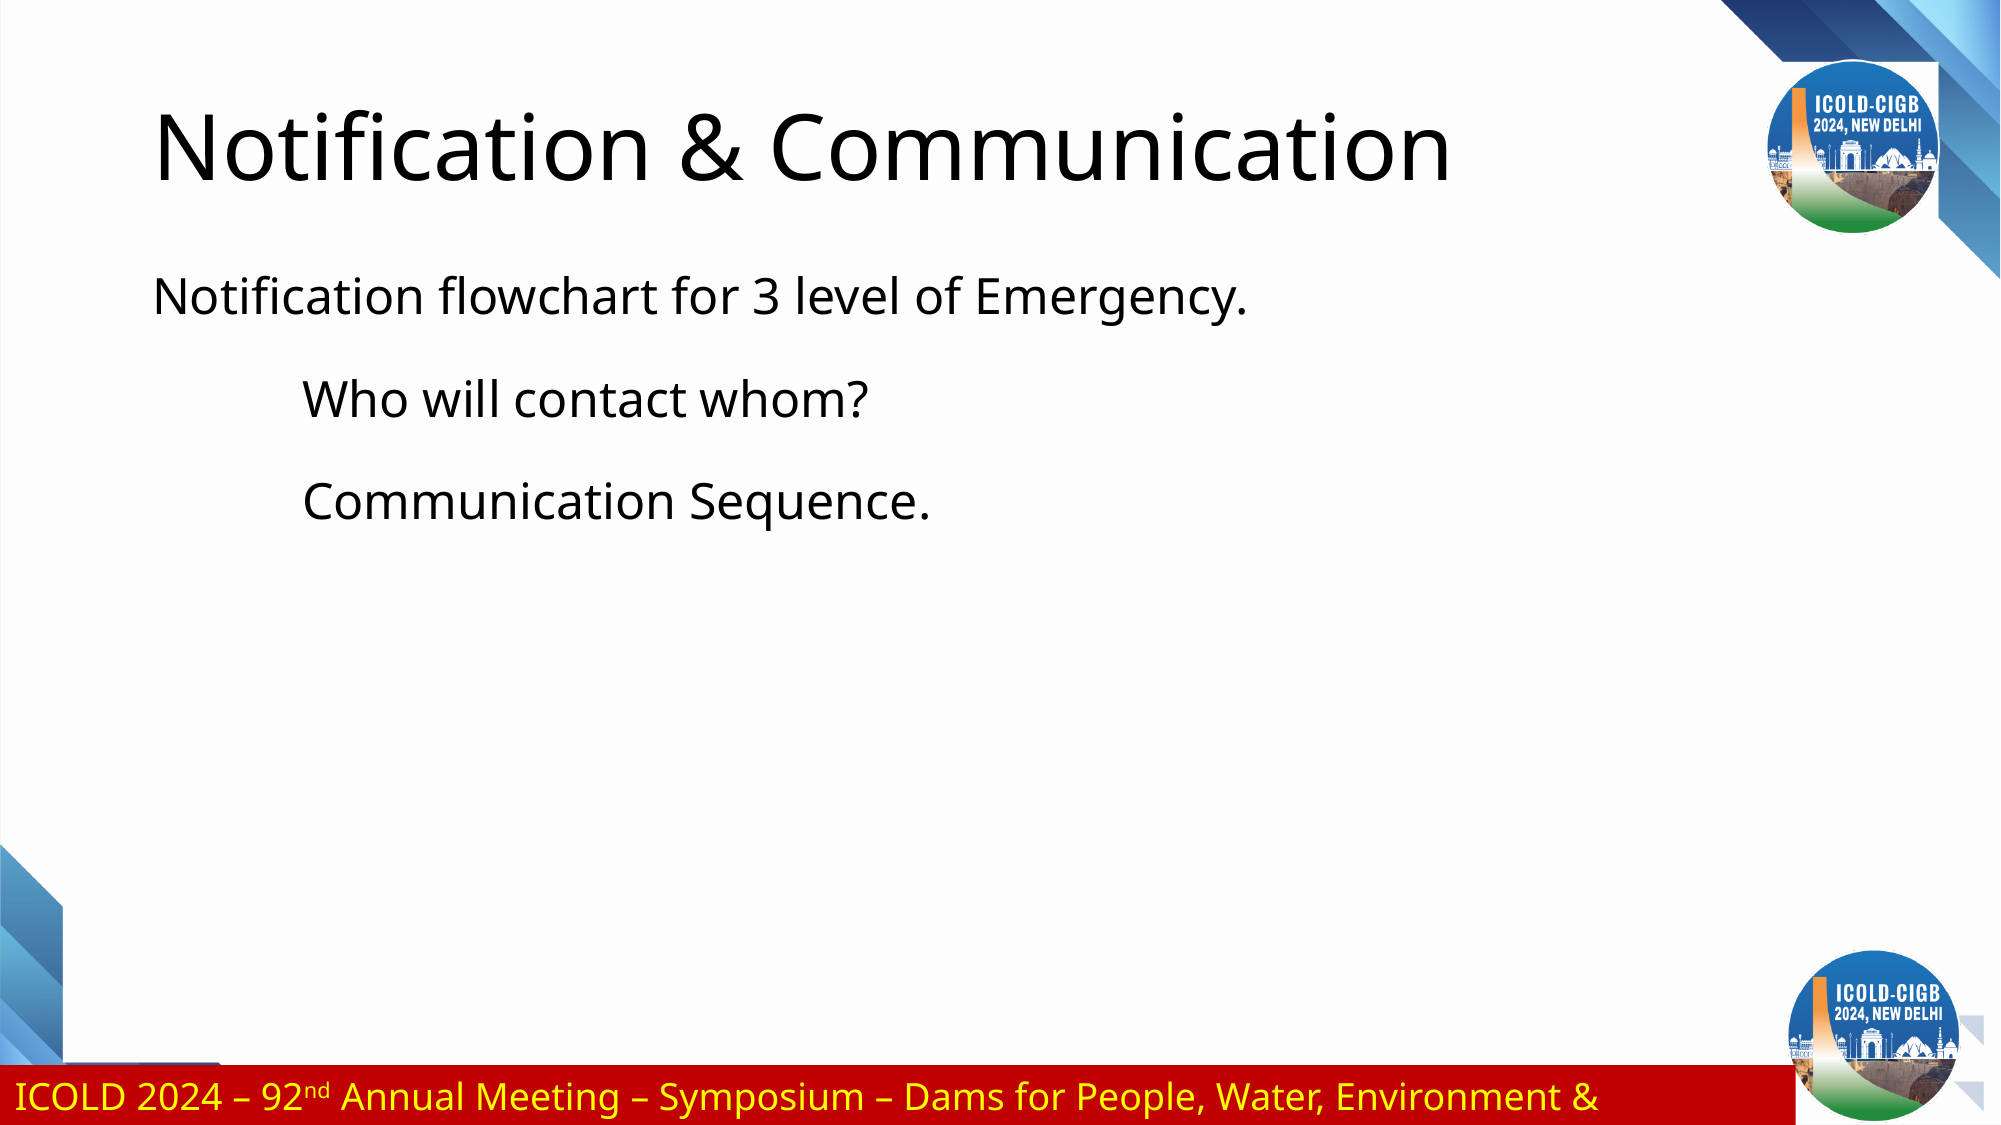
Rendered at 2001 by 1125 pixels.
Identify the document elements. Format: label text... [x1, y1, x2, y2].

picture [0, 0, 2001, 1125]
text_box [159, 279, 1885, 1065]
text_box Notification flowchart for 3 level of Emergency. Who will contact whom? Communication Sequence. [136, 226, 1864, 948]
title Notification & Communication [137, 59, 1863, 226]
